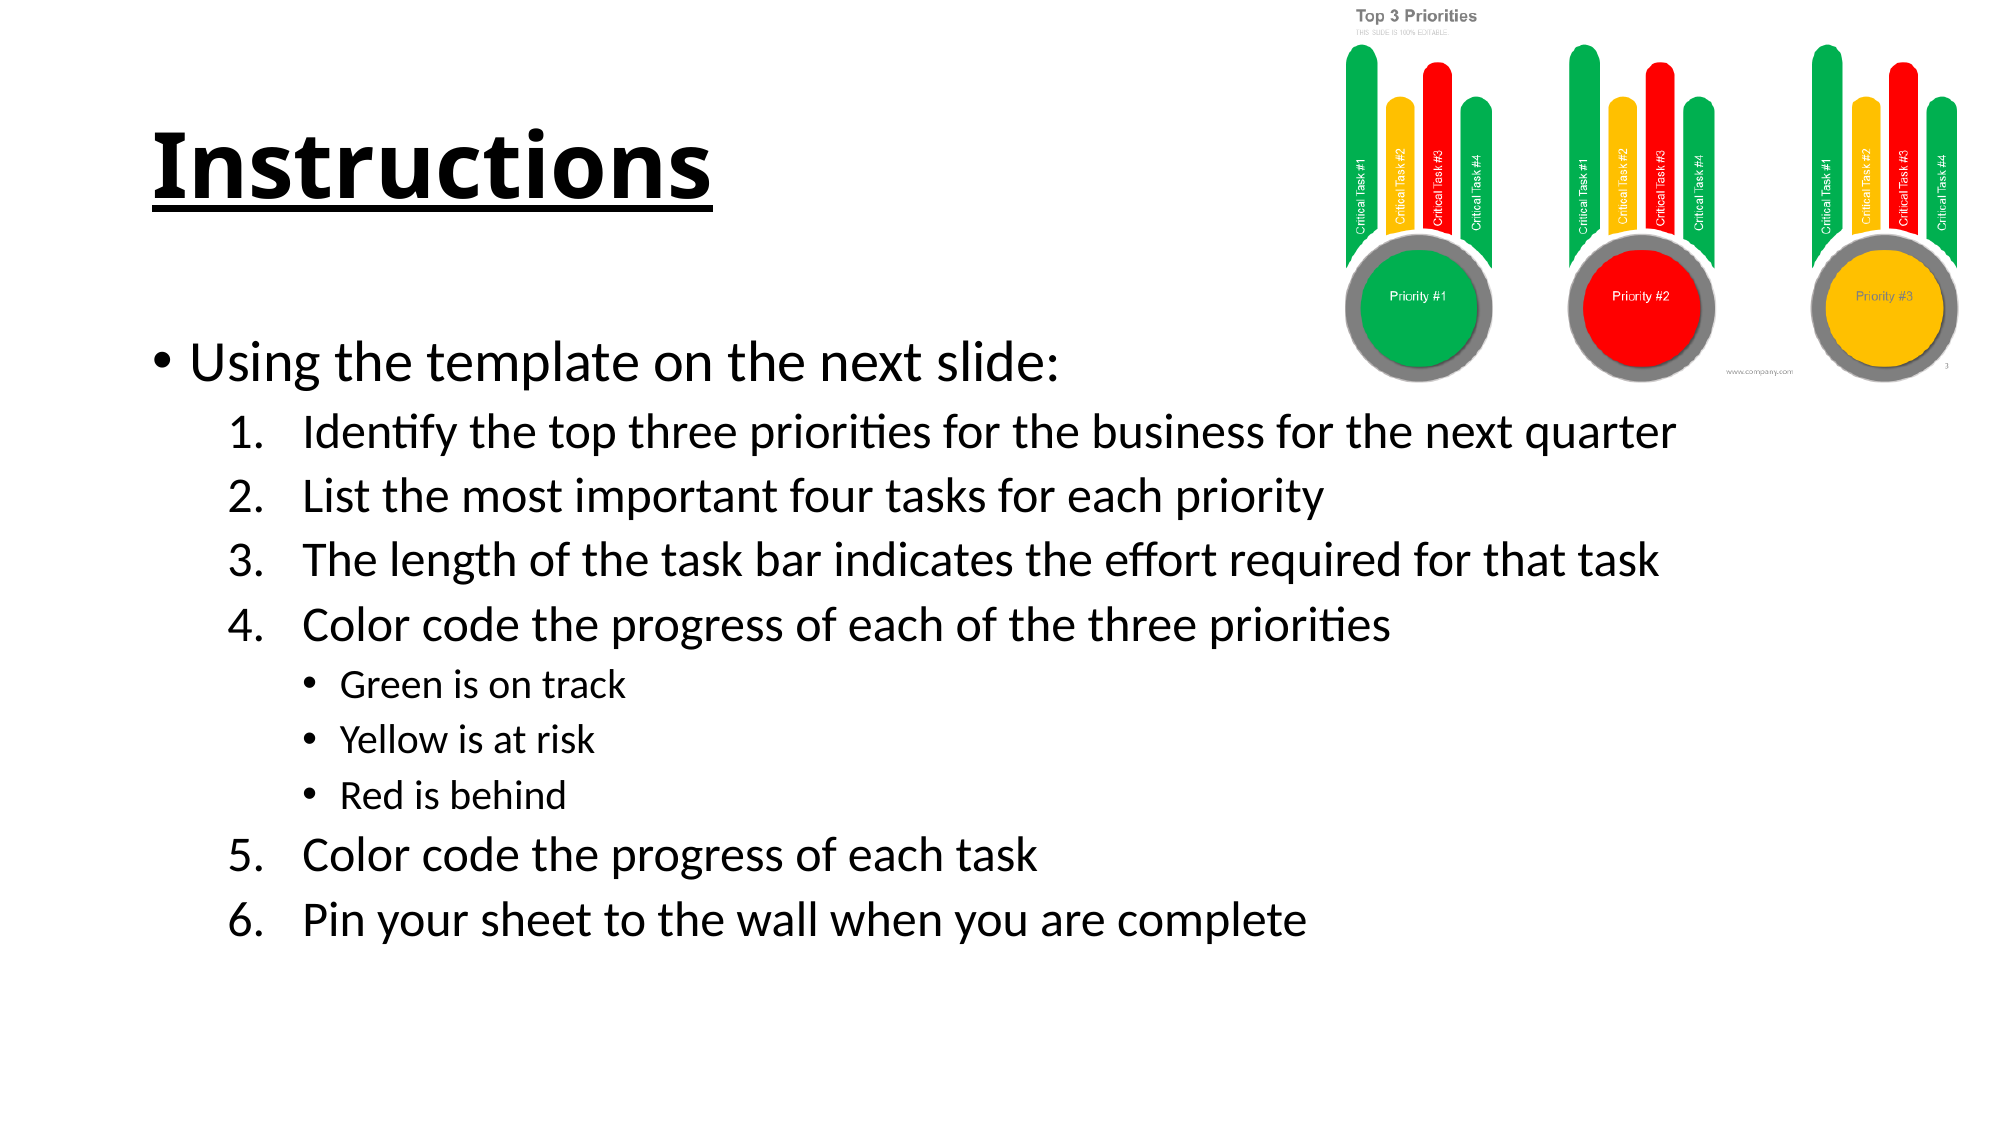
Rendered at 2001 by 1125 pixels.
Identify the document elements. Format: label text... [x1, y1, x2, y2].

title Instructions [137, 59, 1324, 278]
list Using the template on the next slide: Identify the top three priorities for the business for the next quarter List the most important four tasks for each priority The length of the task bar indicates the effort required for that task Color code the progress of each of the three priorities Green is on track Yellow is at risk Red is behind Color code the progress of each task Pin your sheet to the wall when you are complete [137, 324, 1863, 1038]
picture [1324, 2, 2000, 383]
